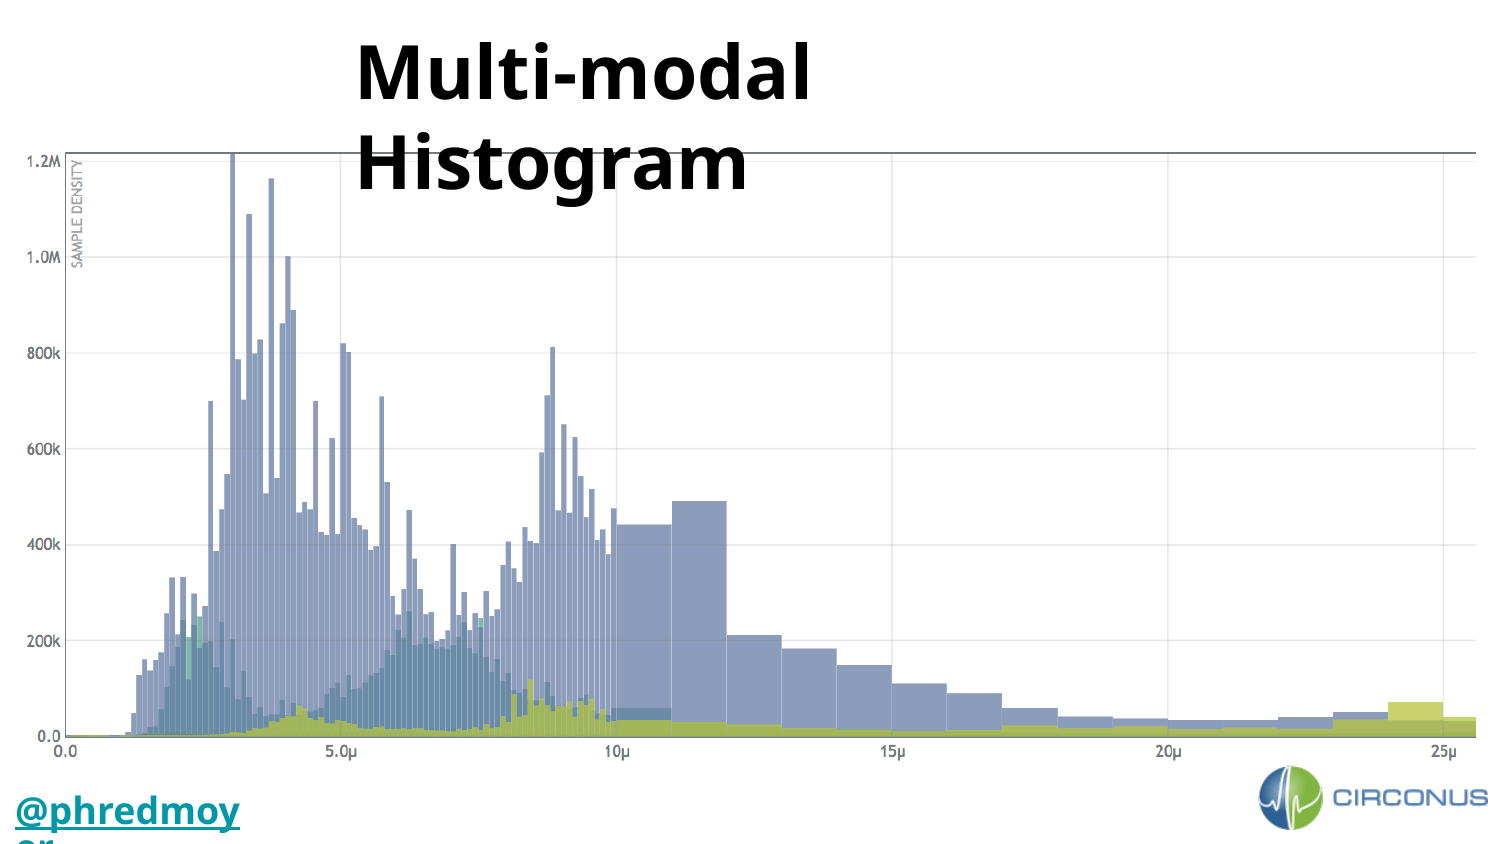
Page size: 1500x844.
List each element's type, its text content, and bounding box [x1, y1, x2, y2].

title Multi-modal Histogram [340, 9, 1160, 102]
picture [4, 103, 1488, 830]
text_box @phredmoyer [0, 784, 269, 841]
